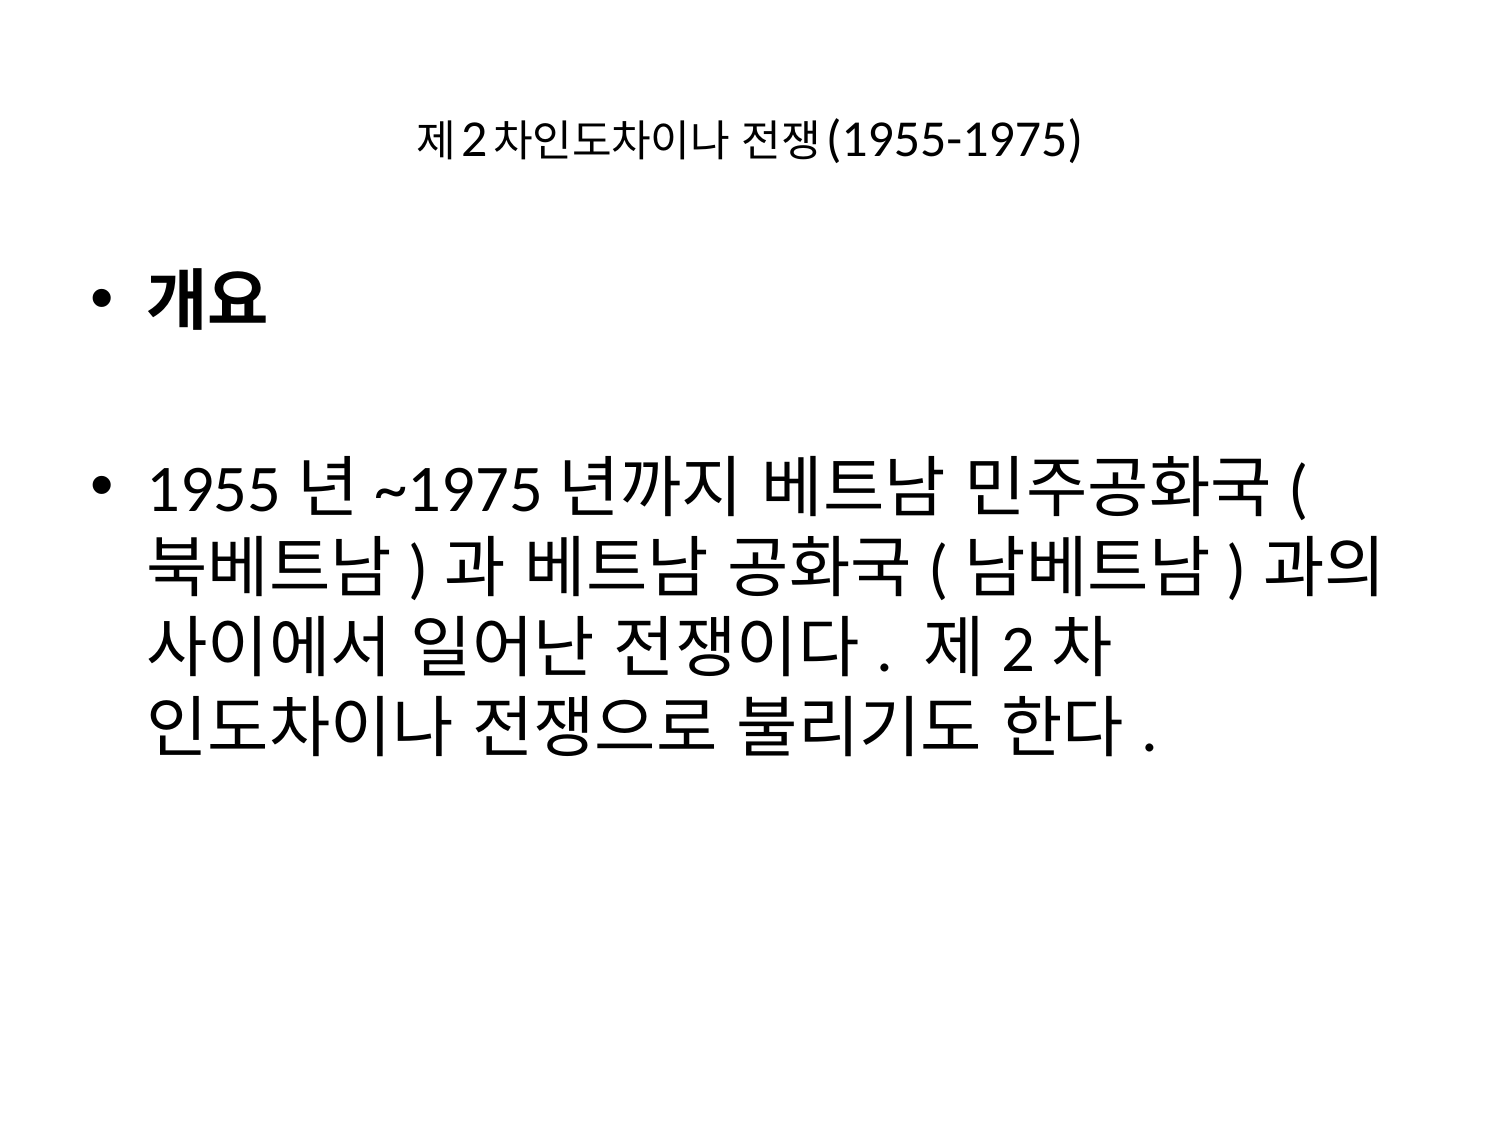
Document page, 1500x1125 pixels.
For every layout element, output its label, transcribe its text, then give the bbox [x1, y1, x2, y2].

title 제2차인도차이나 전쟁(1955-1975) [75, 45, 1425, 233]
list 개요 1955년~1975년까지 베트남 민주공화국(북베트남)과 베트남 공화국(남베트남)과의 사이에서 일어난 전쟁이다. 제2차 인도차이나 전쟁으로 불리기도 한다. [75, 249, 1425, 993]
